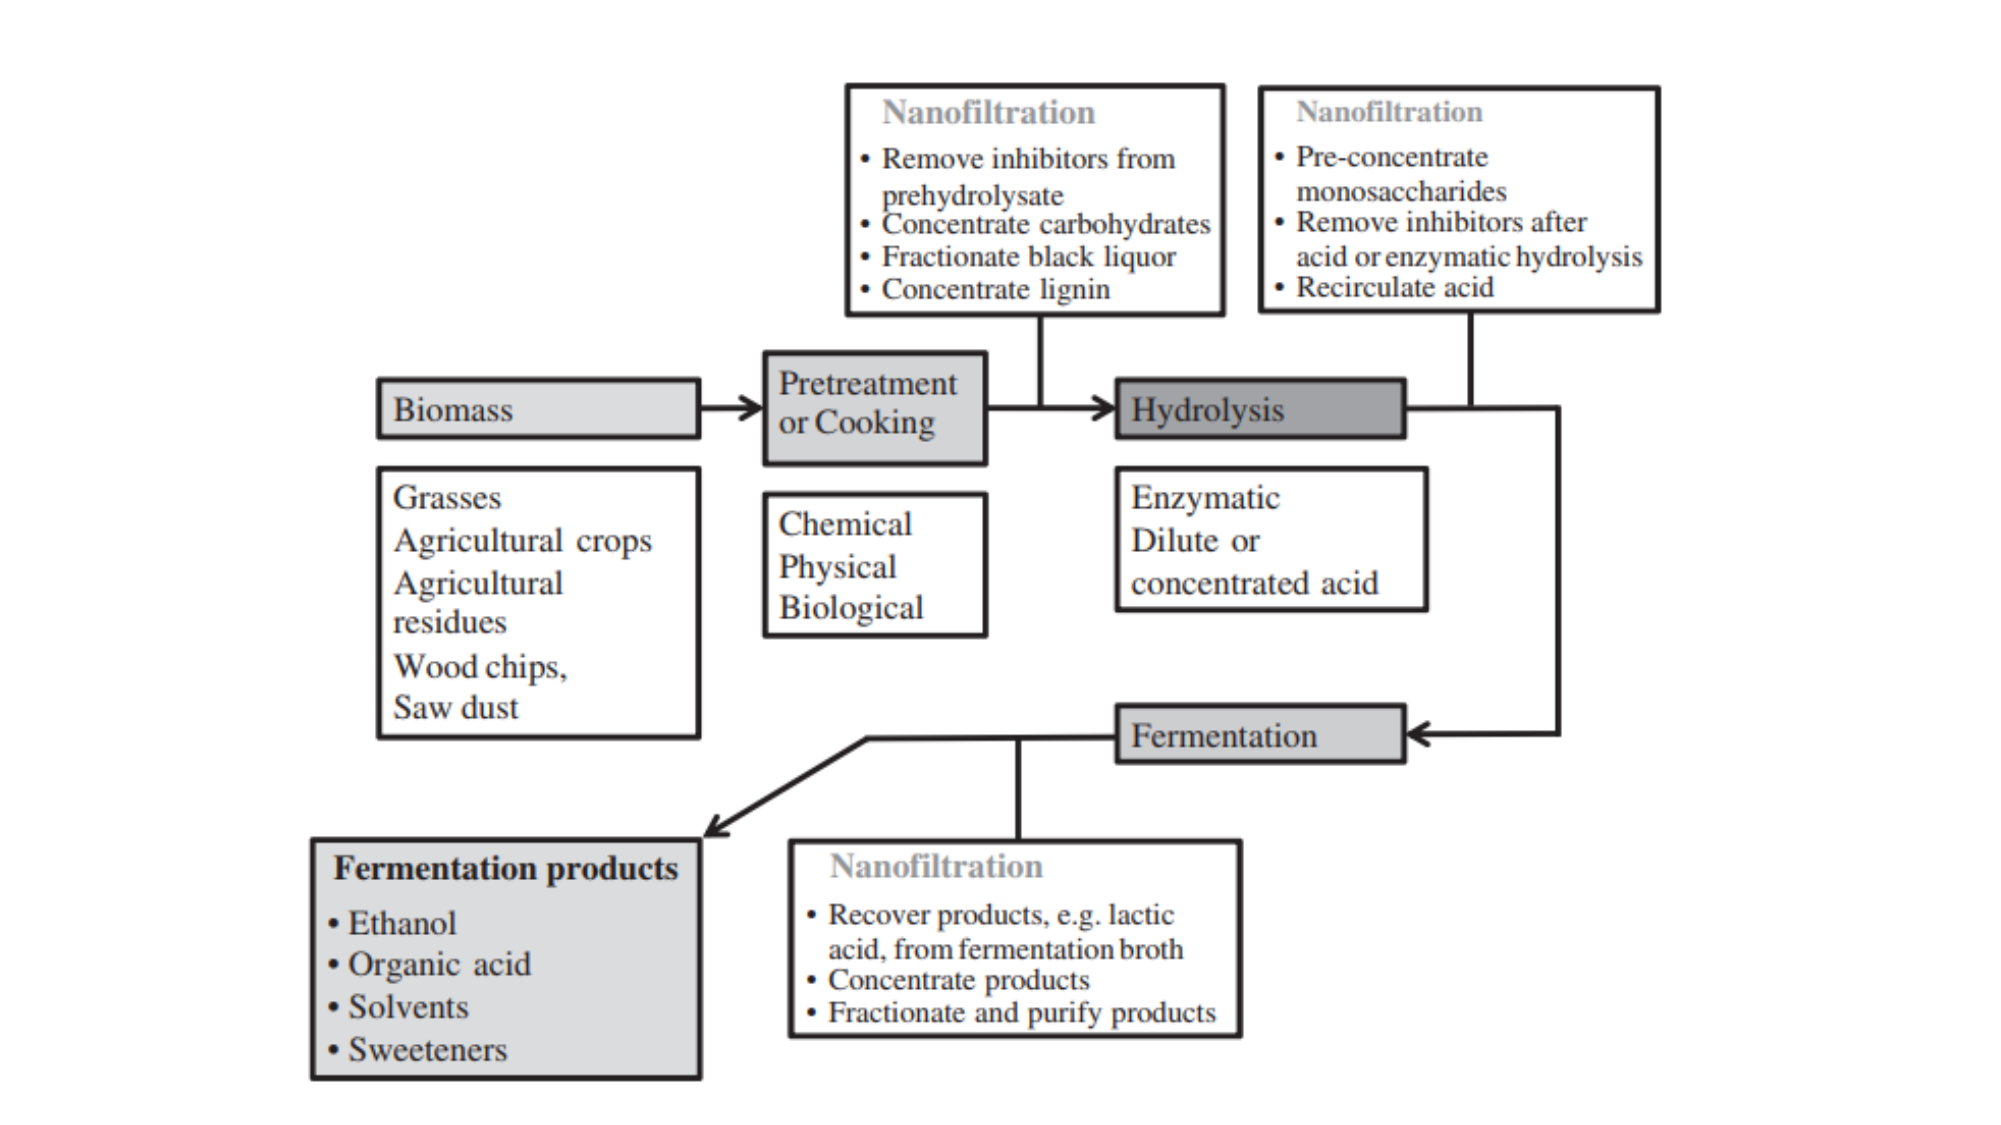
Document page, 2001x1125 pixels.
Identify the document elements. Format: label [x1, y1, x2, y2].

picture [294, 59, 1731, 1105]
